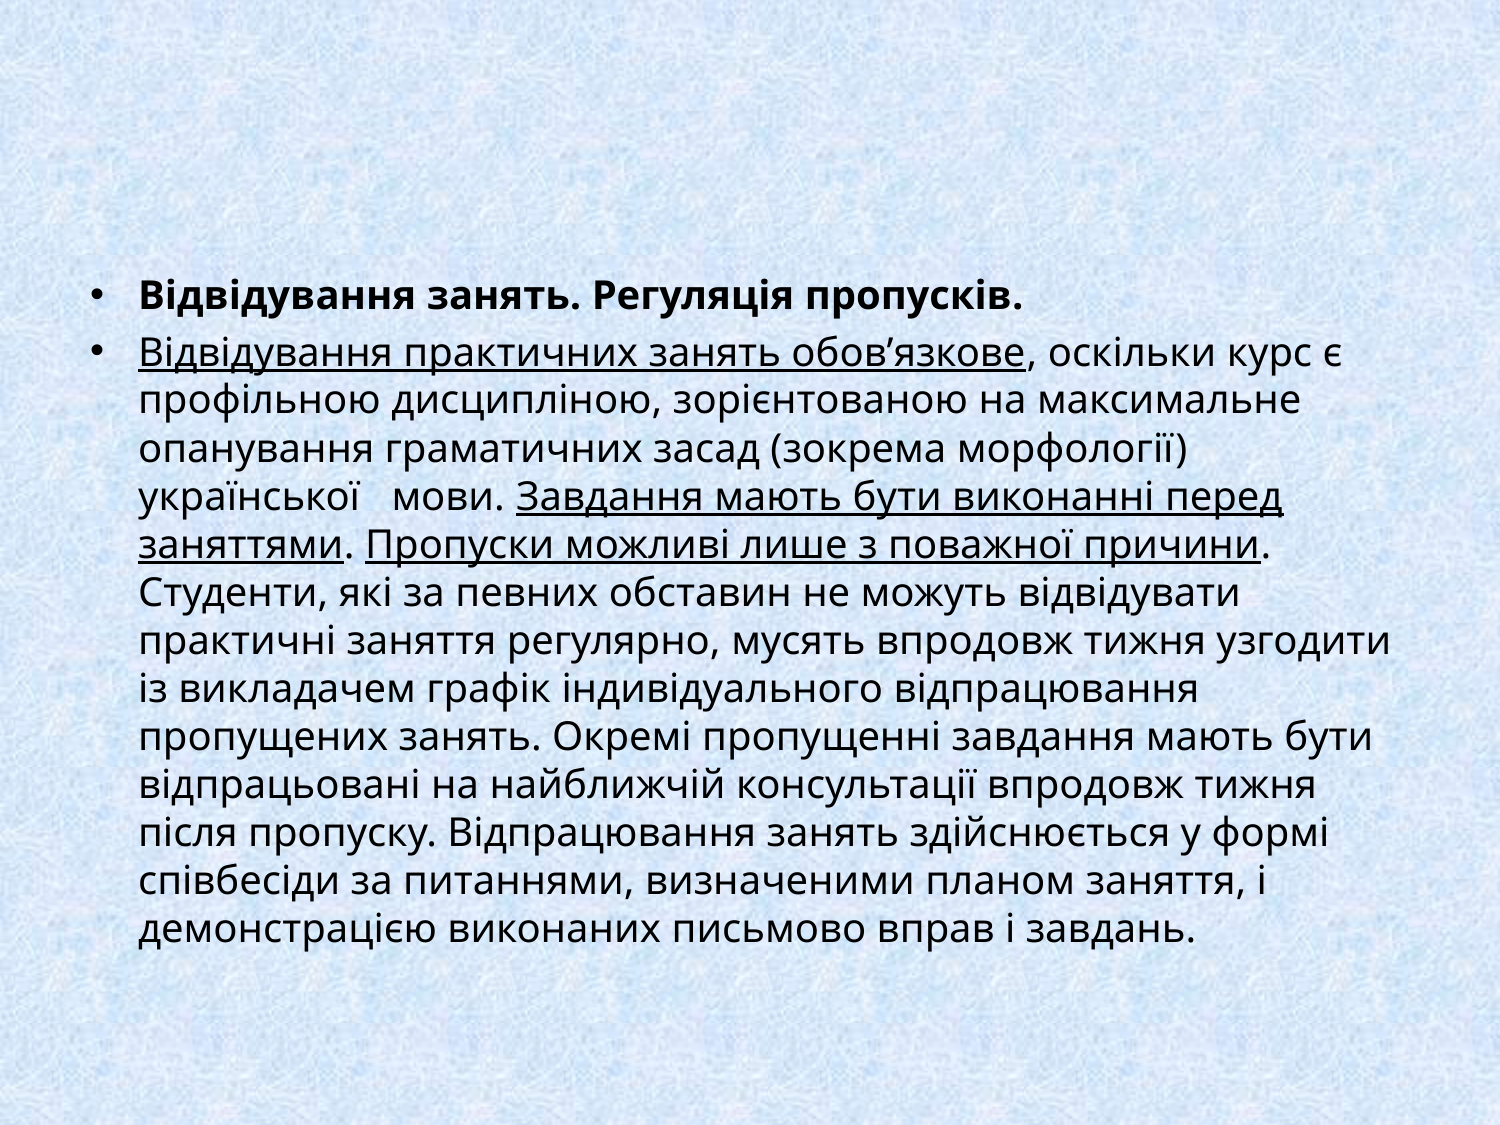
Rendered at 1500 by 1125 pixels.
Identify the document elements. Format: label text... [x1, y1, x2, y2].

list Відвідування занять. Регуляція пропусків. Відвідування практичних занять обов’язкове, оскільки курс є профільною дисципліною, зорієнтованою на максимальне опанування граматичних засад (зокрема морфології) української мови. Завдання мають бути виконанні перед заняттями. Пропуски можливі лише з поважної причини. Студенти, які за певних обставин не можуть відвідувати практичні заняття регулярно, мусять впродовж тижня узгодити із викладачем графік індивідуального відпрацювання пропущених занять. Окремі пропущенні завдання мають бути відпрацьовані на найближчій консультації впродовж тижня після пропуску. Відпрацювання занять здійснюється у формі співбесіди за питаннями, визначеними планом заняття, і демонстрацією виконаних письмово вправ і завдань. [75, 262, 1425, 1005]
picture [0, 0, 1500, 1125]
